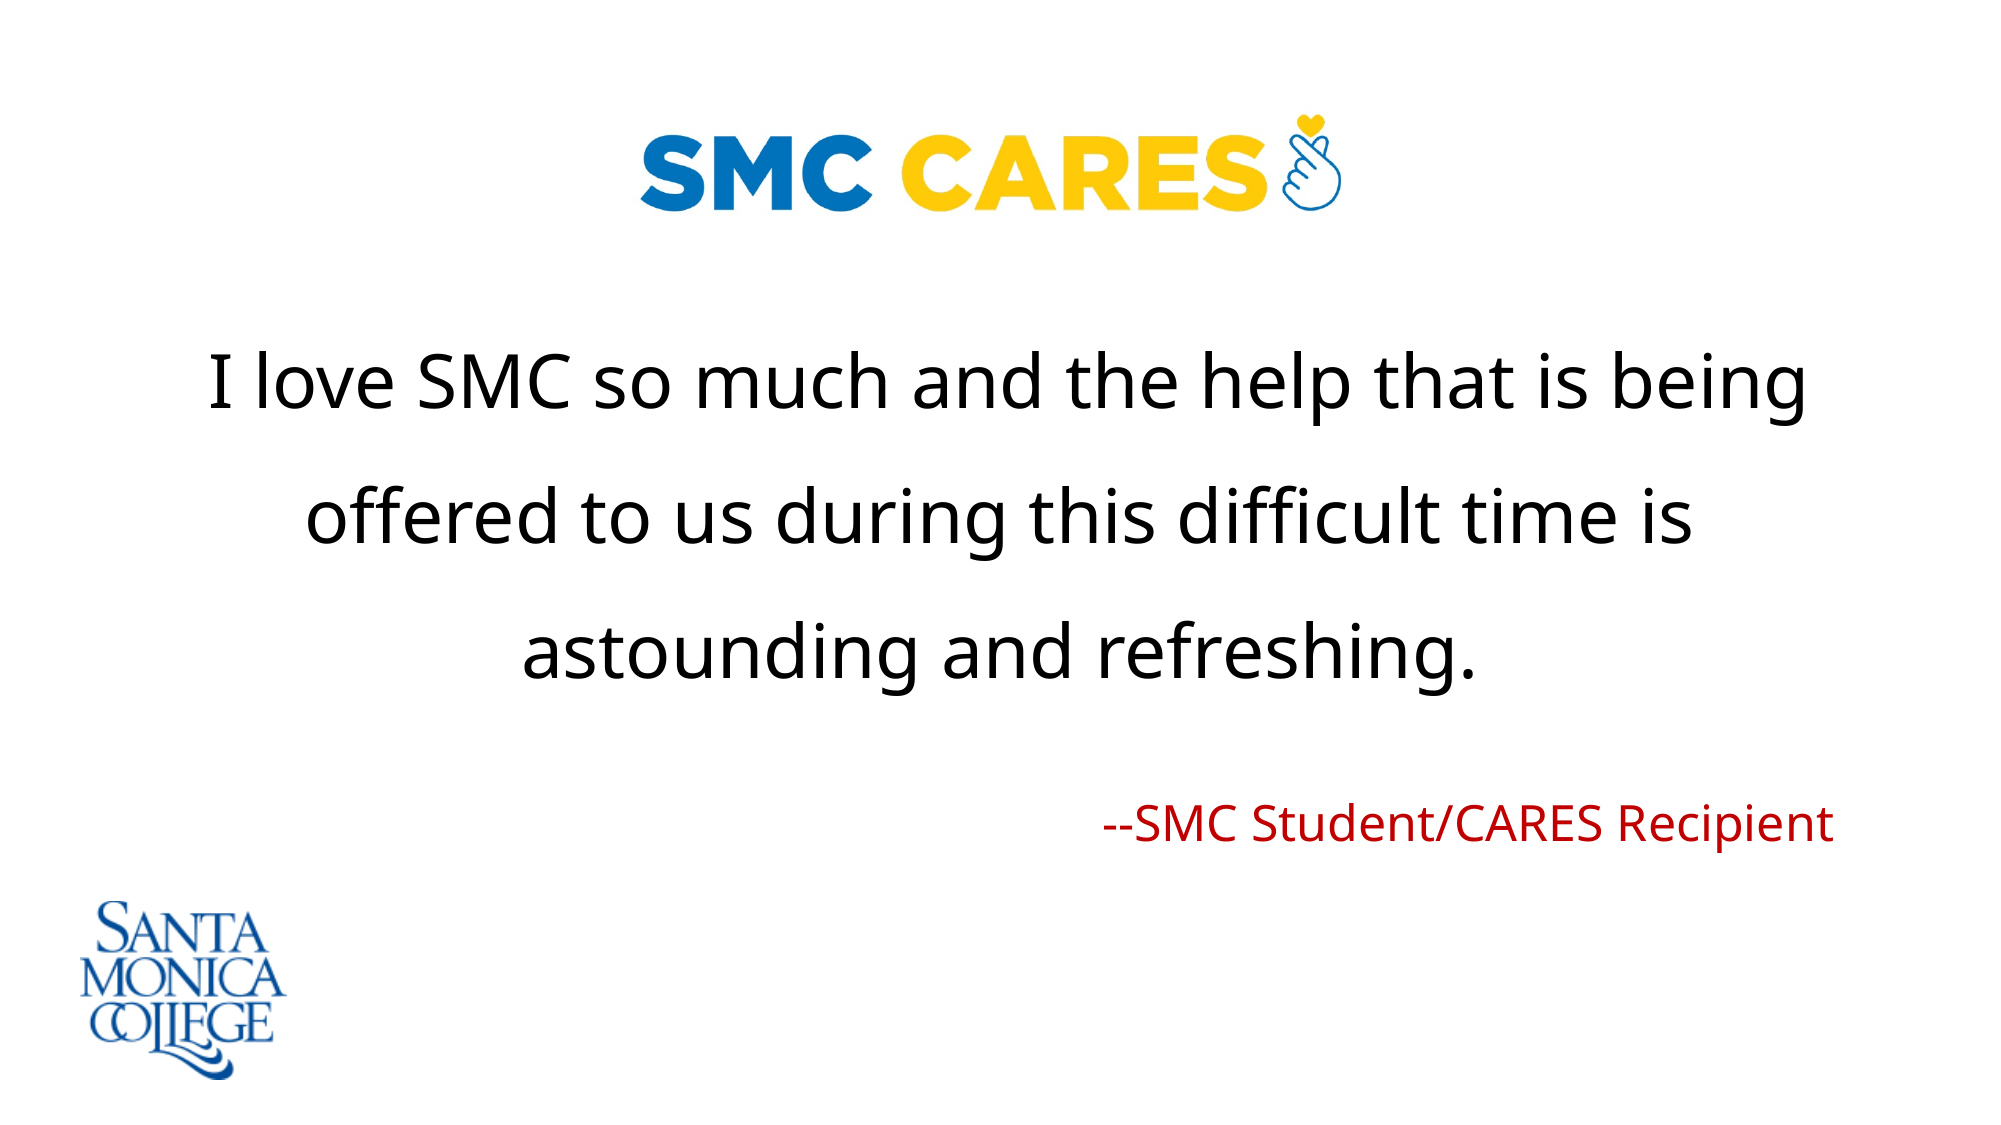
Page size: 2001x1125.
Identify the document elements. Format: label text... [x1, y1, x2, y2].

list I love SMC so much and the help that is being offered to us during this difficult time is astounding and refreshing. --SMC Student/CARES Recipient [137, 281, 1863, 996]
picture [80, 901, 289, 1080]
picture [609, 51, 1360, 290]
